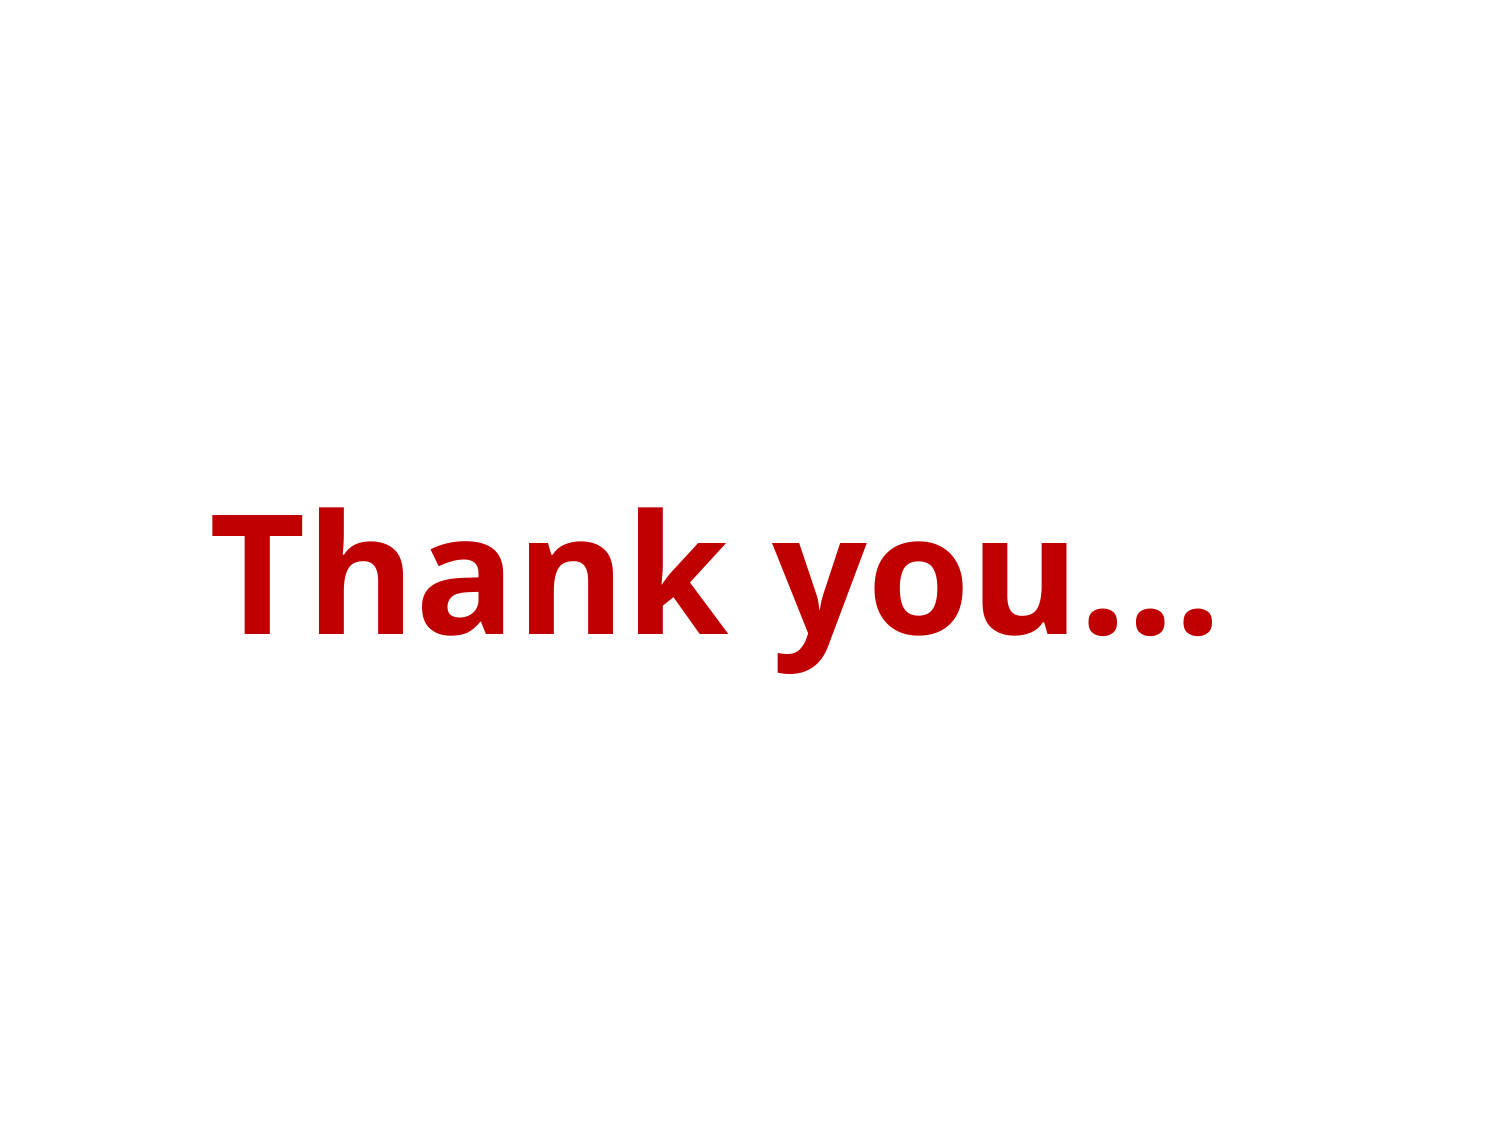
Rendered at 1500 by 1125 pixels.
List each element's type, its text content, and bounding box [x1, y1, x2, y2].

title Thank you… [41, 432, 1392, 703]
